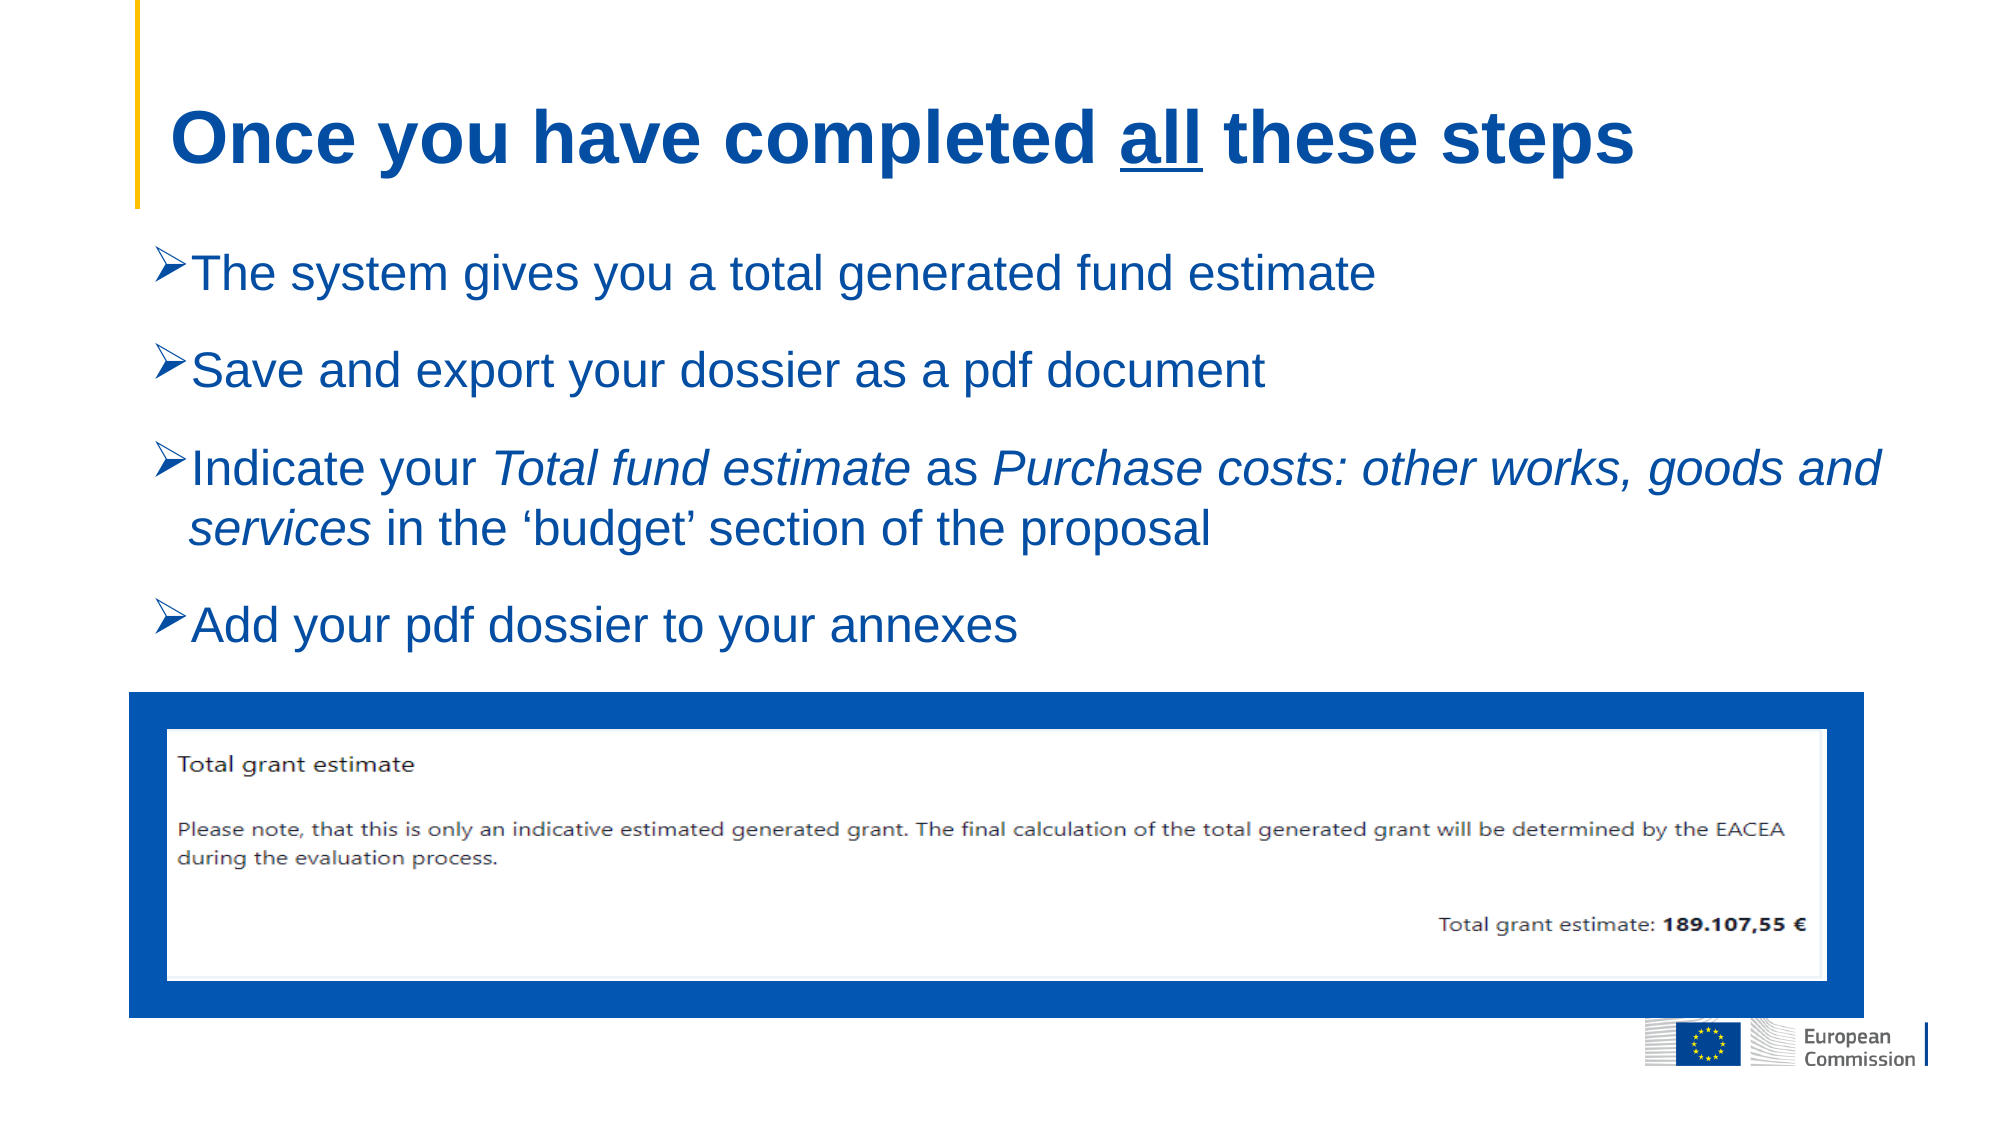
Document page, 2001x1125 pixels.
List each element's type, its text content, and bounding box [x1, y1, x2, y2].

list The system gives you a total generated fund estimate Save and export your dossier as a pdf document Indicate your Total fund estimate as Purchase costs: other works, goods and services in the ‘budget’ section of the proposal Add your pdf dossier to your annexes [136, 232, 1926, 935]
picture [166, 729, 1827, 981]
title Once you have completed all these steps [155, 34, 1880, 180]
picture [1645, 991, 1928, 1066]
